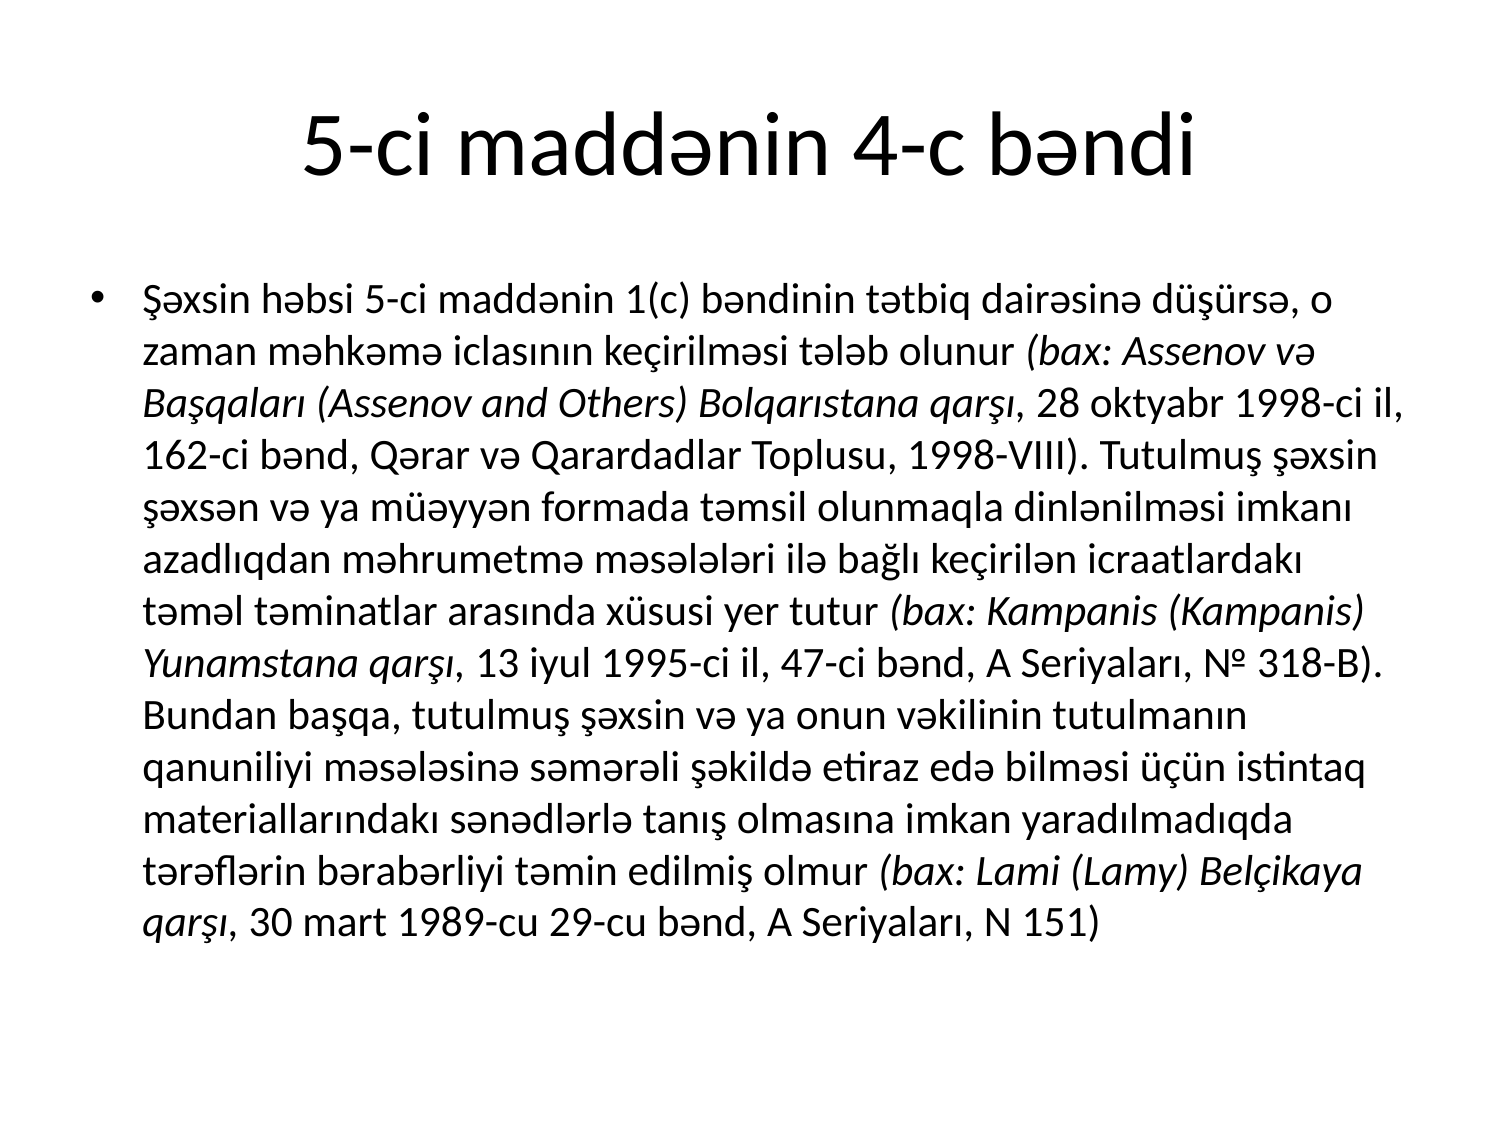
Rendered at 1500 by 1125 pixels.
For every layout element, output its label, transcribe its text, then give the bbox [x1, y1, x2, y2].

list Şəxsin həbsi 5-ci maddənin 1(c) bəndinin tətbiq dairəsinə düşürsə, о zaman məhkəmə iclasının keçirilməsi tələb olunur (bax: Assenov və Başqaları (Assenov and Others) Bolqarıstana qarşı, 28 oktyabr 1998-ci il, 162-ci bənd, Qərar və Qarardadlar Toplusu, 1998-VIII). Tutulmuş şəxsin şəxsən və ya müəyyən formada təmsil olunmaqla dinlənilməsi imkanı azadlıqdan məhrumetmə məsələləri ilə bağlı keçirilən icraatlardakı təməl təminatlar arasında xüsusi yer tutur (bax: Kampanis (Kampanis) Yunamstana qarşı, 13 iyul 1995-ci il, 47-ci bənd, A Seriyaları, № 318-B). Bundan başqa, tutulmuş şəxsin və ya onun vəkilinin tutulmanın qanuniliyi məsələsinə səmərəli şəkildə etiraz edə bilməsi üçün istintaq materiallarındakı sənədlərlə tanış olmasına imkan yaradılmadıqda tərəflərin bərаbərliyi təmin edilmiş olmur (bax: Lami (Lamy) Belçikaya qarşı, 30 mart 1989-cu 29-cu bənd, A Seriyaları, N 151) [75, 262, 1425, 1005]
title 5-ci maddənin 4-c bəndi [75, 45, 1425, 233]
